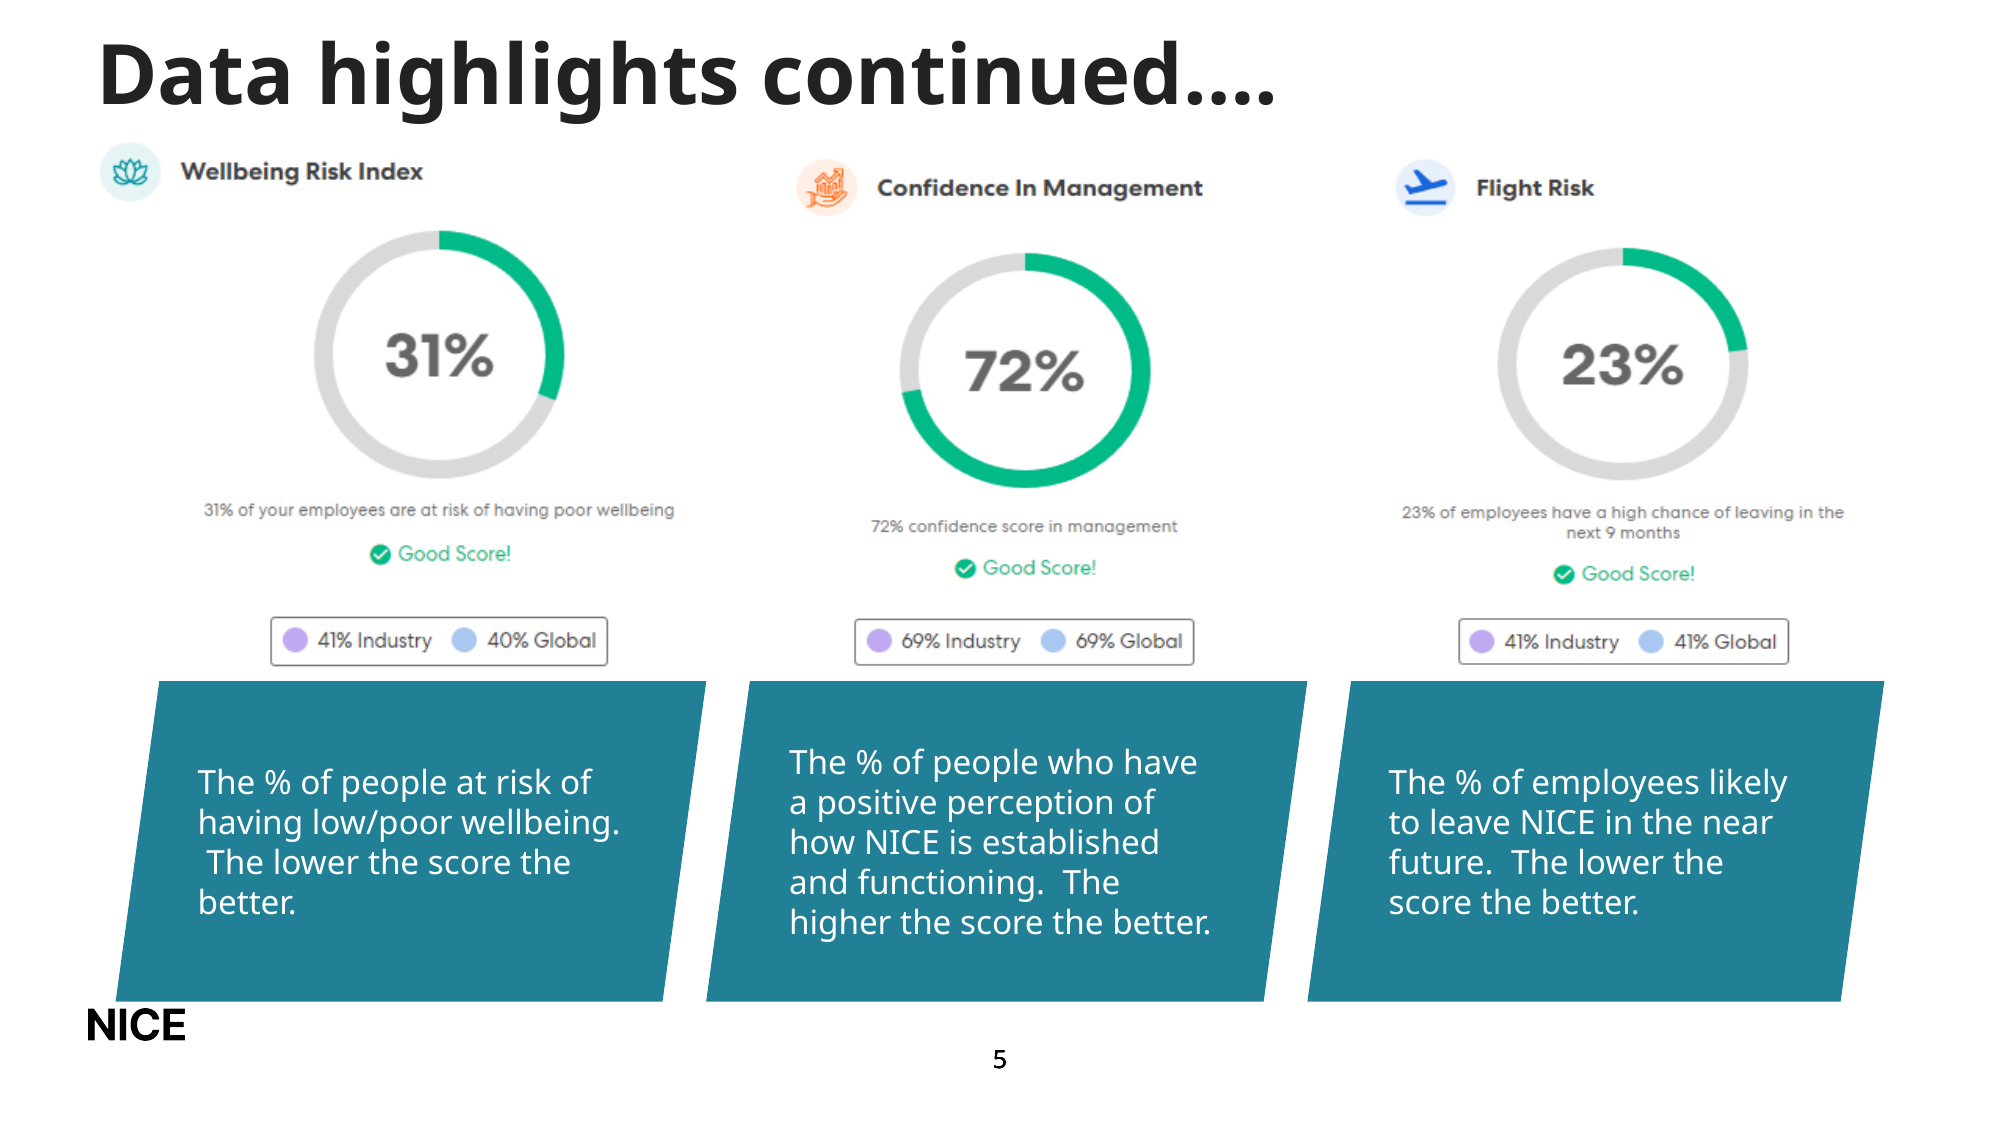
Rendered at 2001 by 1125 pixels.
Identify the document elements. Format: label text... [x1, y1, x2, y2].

picture [97, 135, 1270, 682]
picture [88, 1008, 185, 1041]
text_box The % of people at risk of having low/poor wellbeing. The lower the score the better. [114, 682, 708, 1003]
text_box The % of employees likely to leave NICE in the near future. The lower the score the better. [1306, 680, 1886, 1003]
text_box The % of people who have a positive perception of how NICE is established and functioning. The higher the score the better. [704, 680, 1309, 1003]
picture [1385, 148, 1871, 694]
title Data highlights continued…. [81, 24, 1931, 149]
